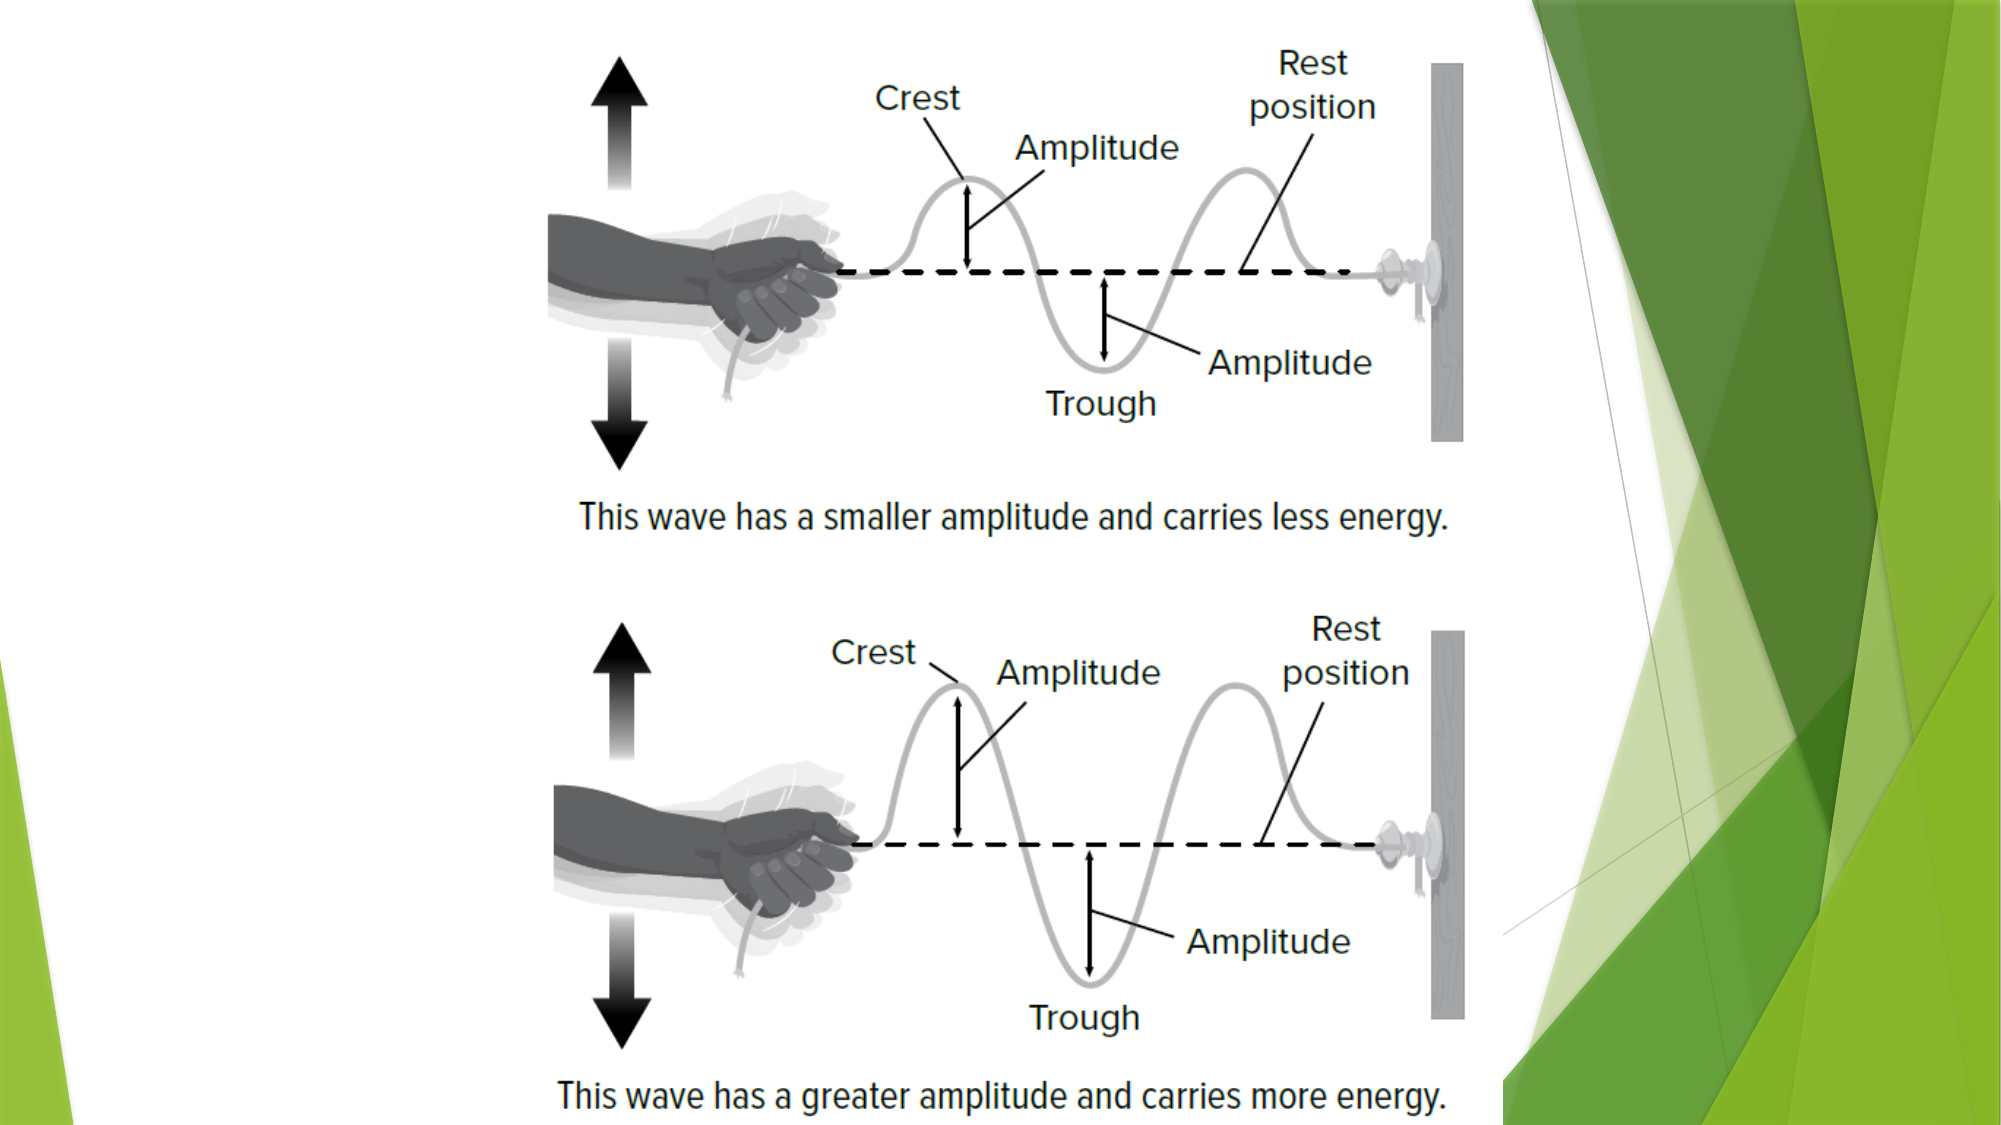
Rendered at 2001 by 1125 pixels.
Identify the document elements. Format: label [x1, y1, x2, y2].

picture [496, 0, 1504, 1125]
